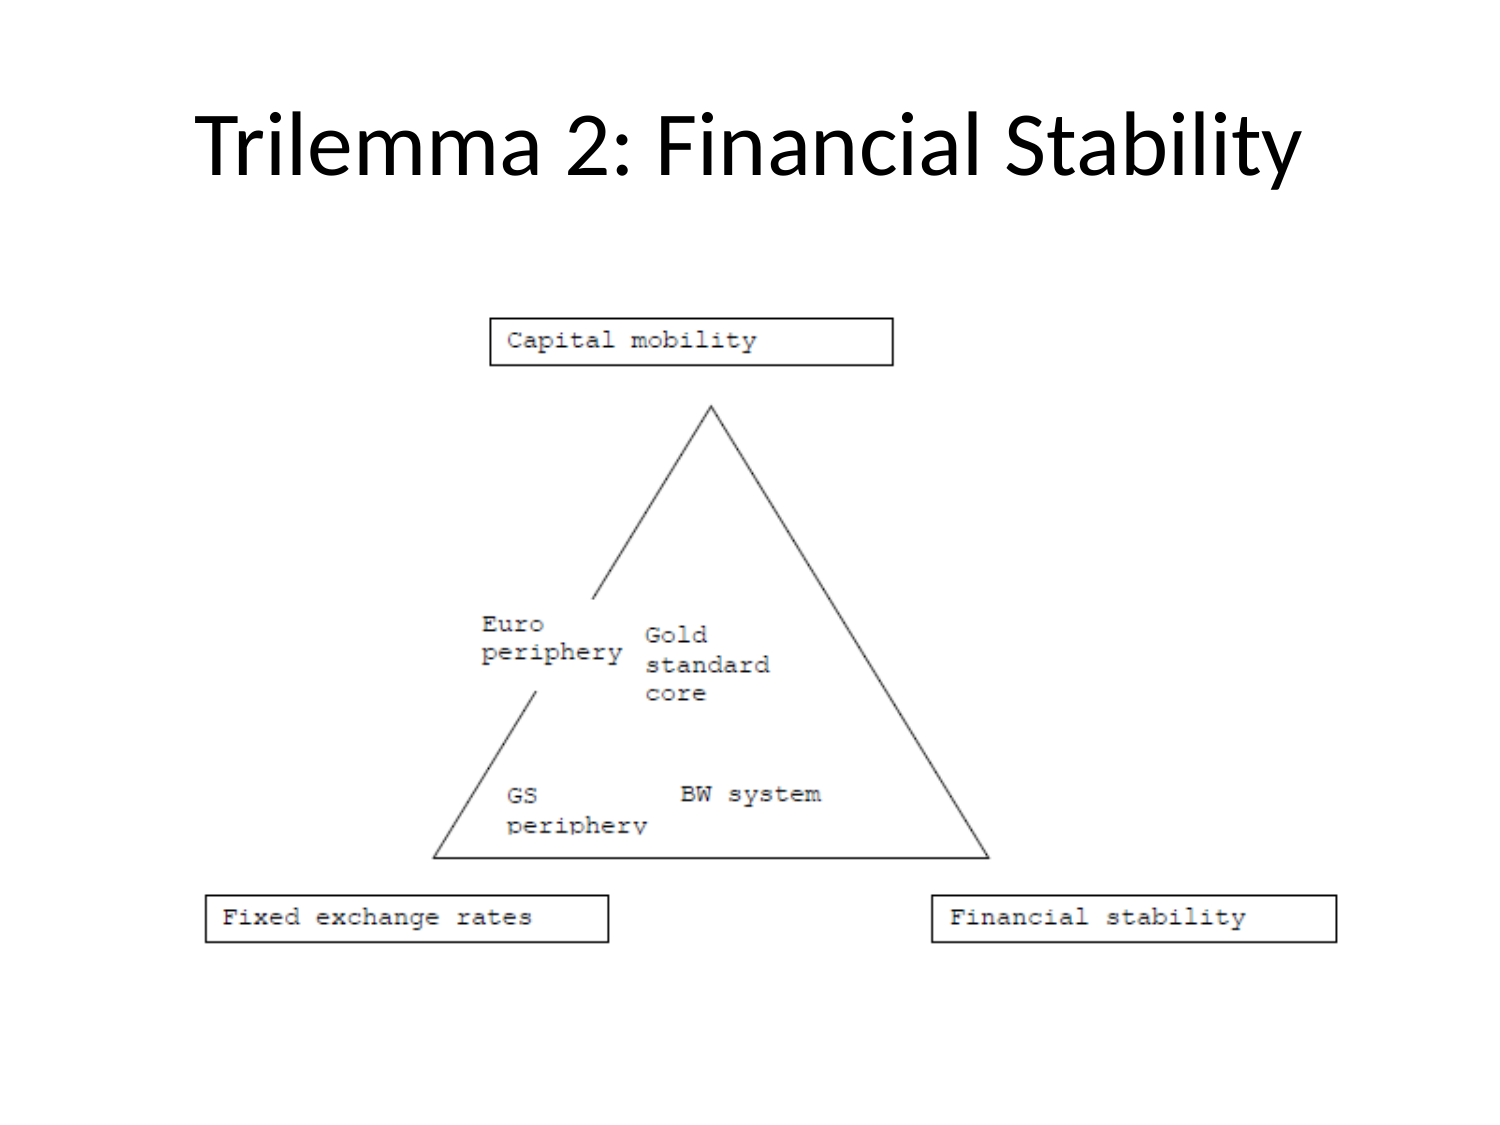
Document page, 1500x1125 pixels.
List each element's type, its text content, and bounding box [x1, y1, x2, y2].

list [153, 262, 1347, 1006]
title Trilemma 2: Financial Stability [75, 45, 1425, 233]
